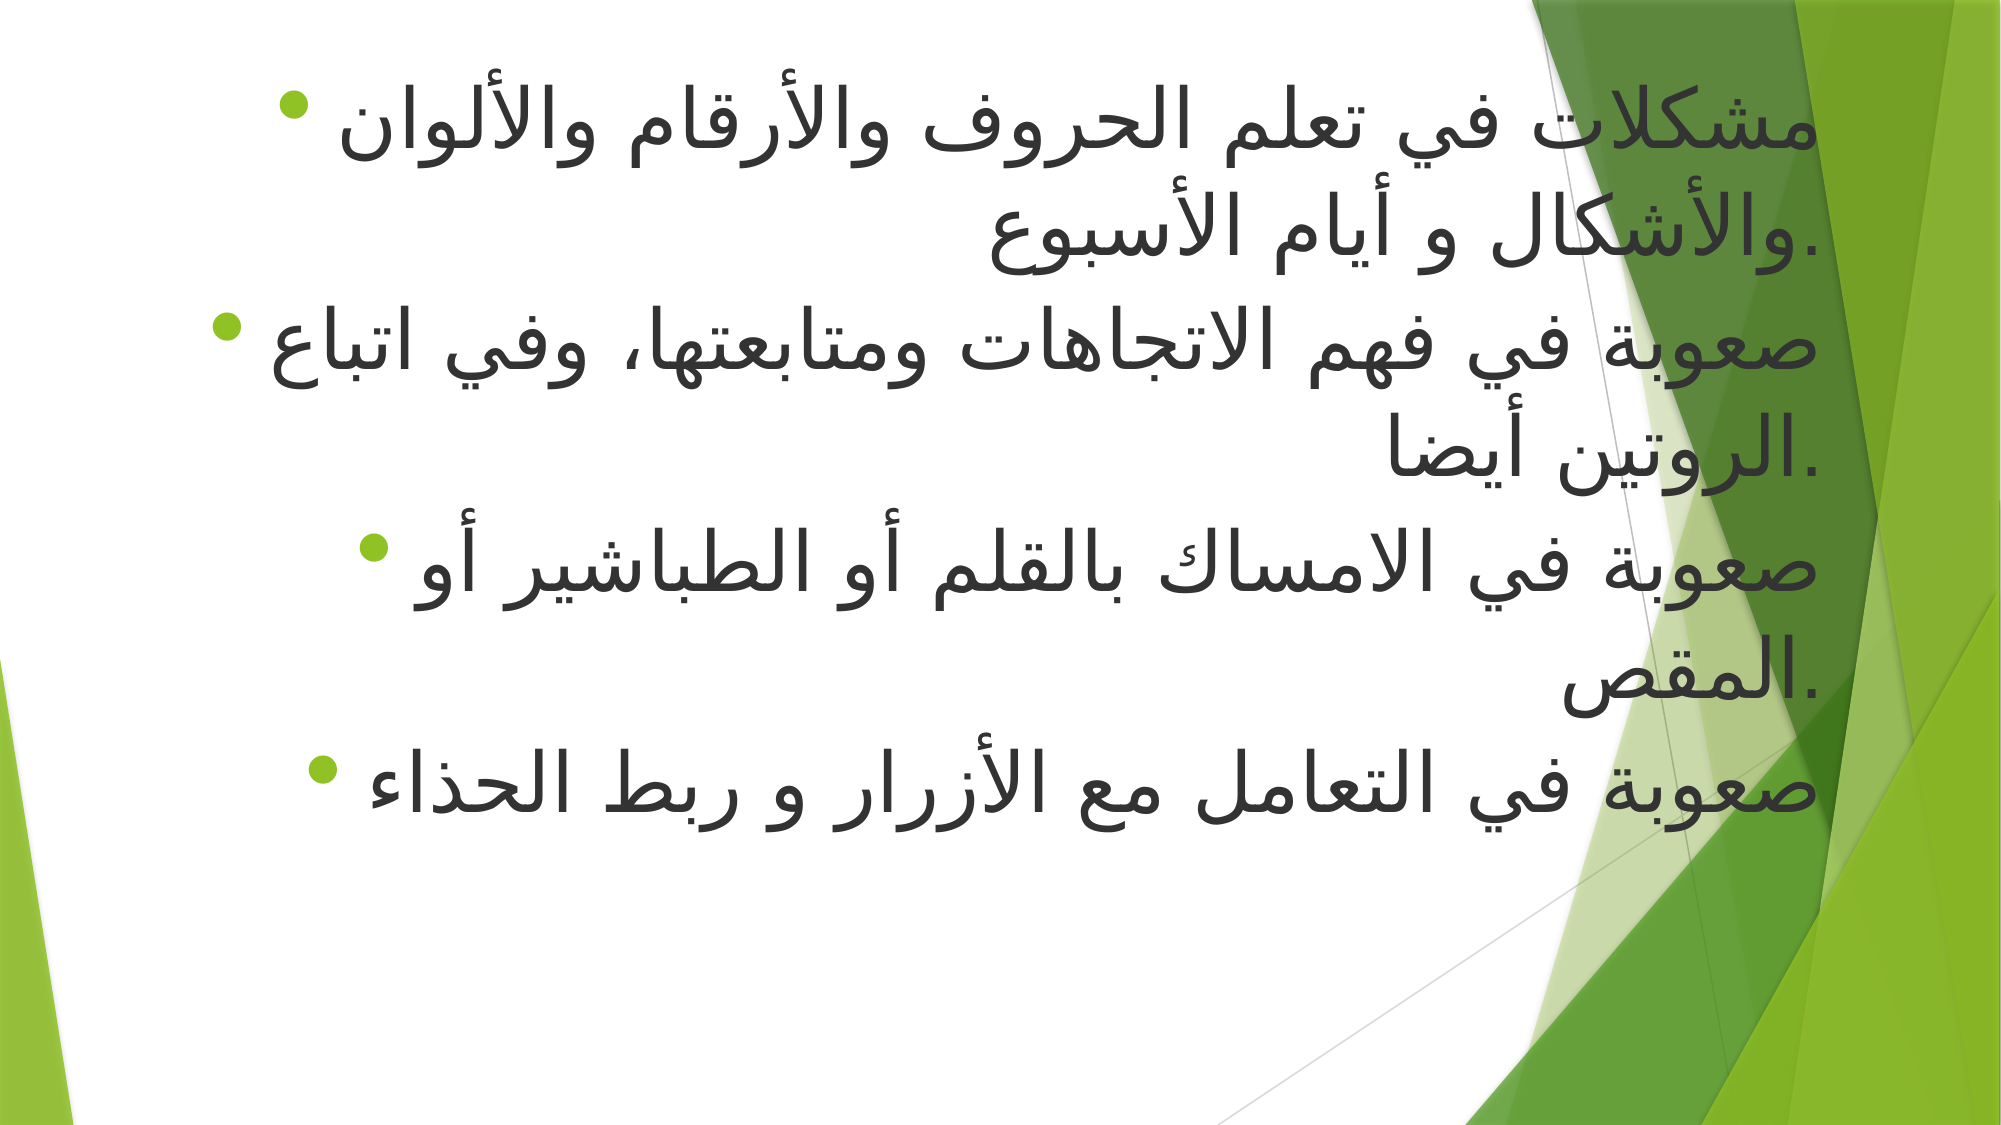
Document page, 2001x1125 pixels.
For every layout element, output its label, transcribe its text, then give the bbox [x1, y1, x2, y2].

list مشكلات في تعلم الحروف والأرقام والألوان والأشكال و أيام الأسبوع. صعوبة في فهم الاتجاهات ومتابعتها، وفي اتباع الروتين أيضا. صعوبة في الامساك بالقلم أو الطباشير أو المقص. صعوبة في التعامل مع الأزرار و ربط الحذاء [137, 50, 1863, 1014]
